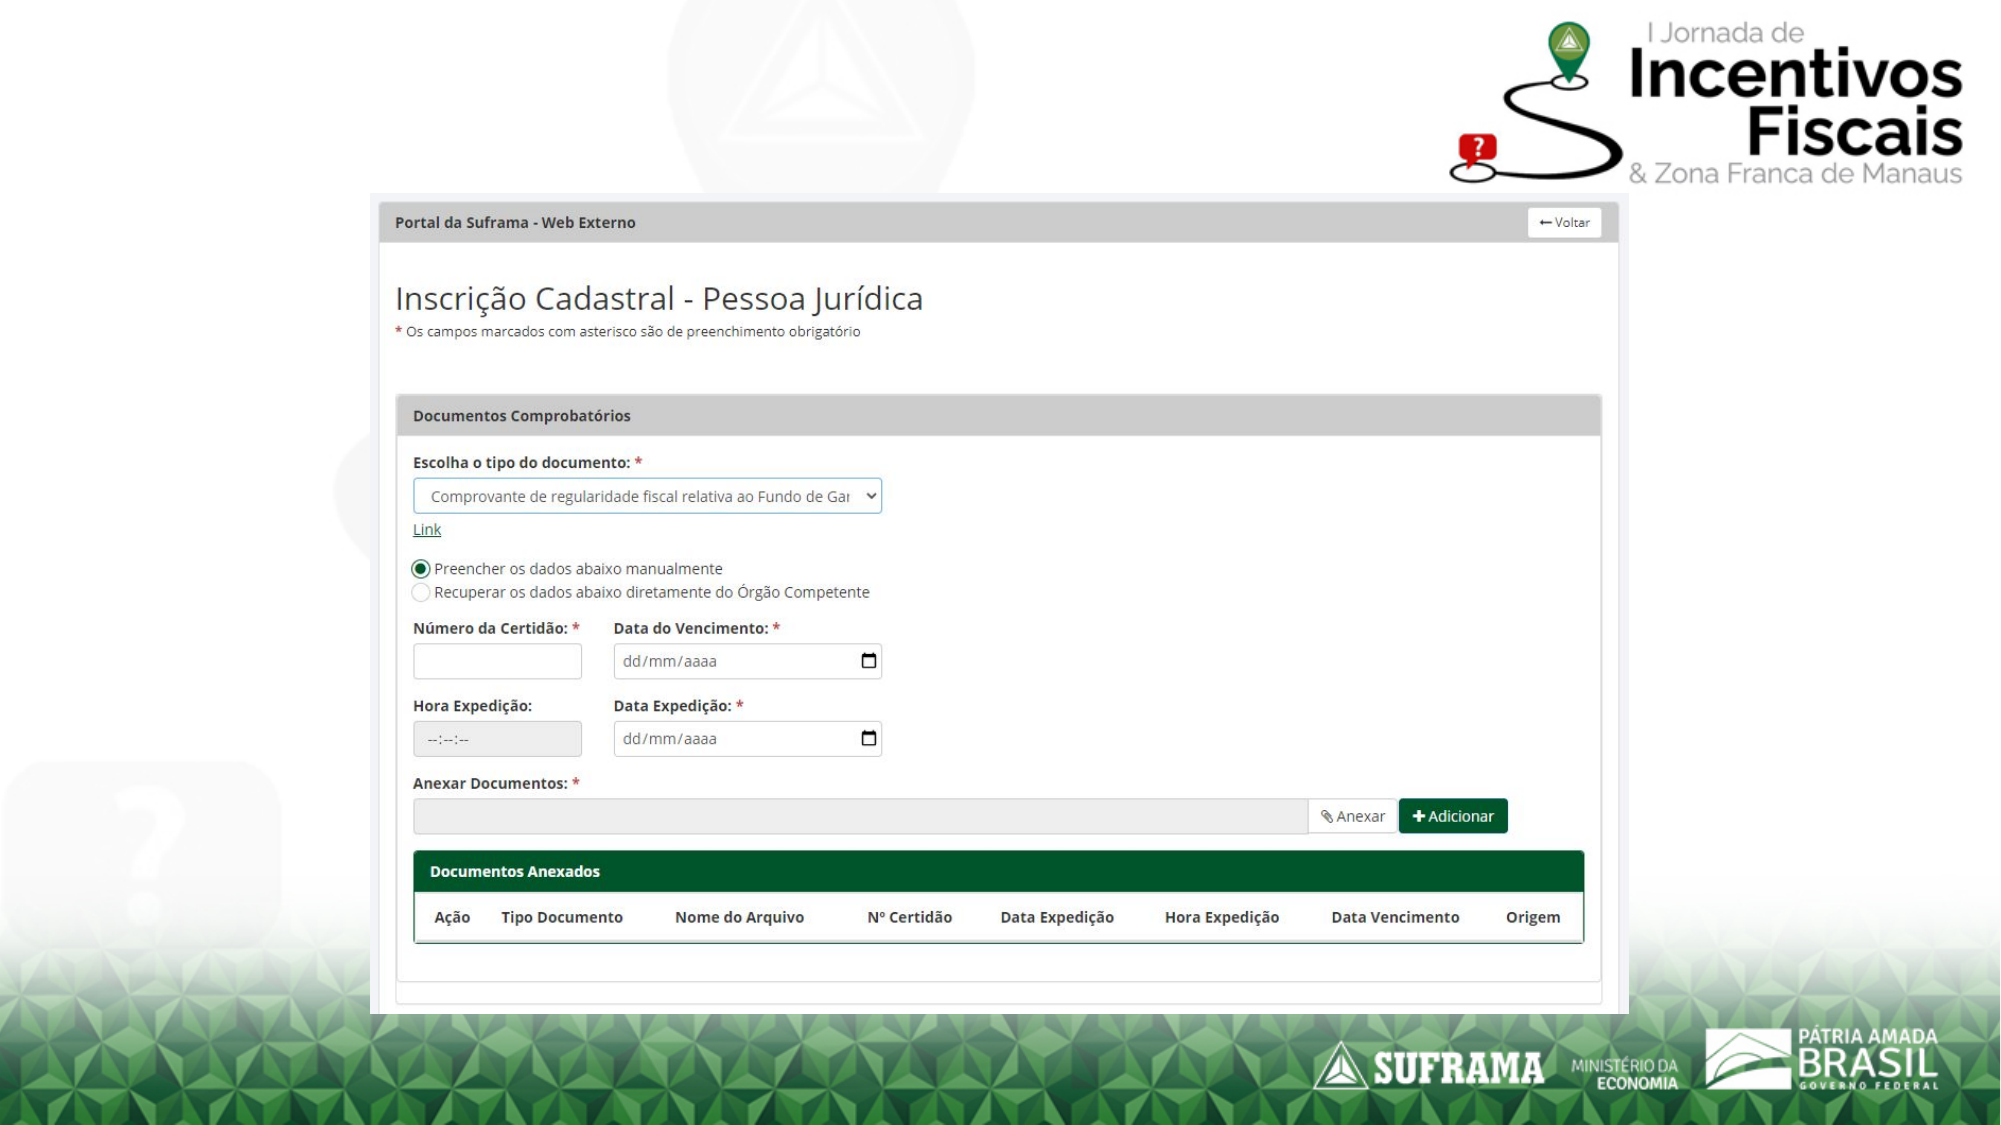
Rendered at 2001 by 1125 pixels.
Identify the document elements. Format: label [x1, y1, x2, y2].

picture [0, 0, 2001, 1125]
list [370, 193, 1630, 1014]
